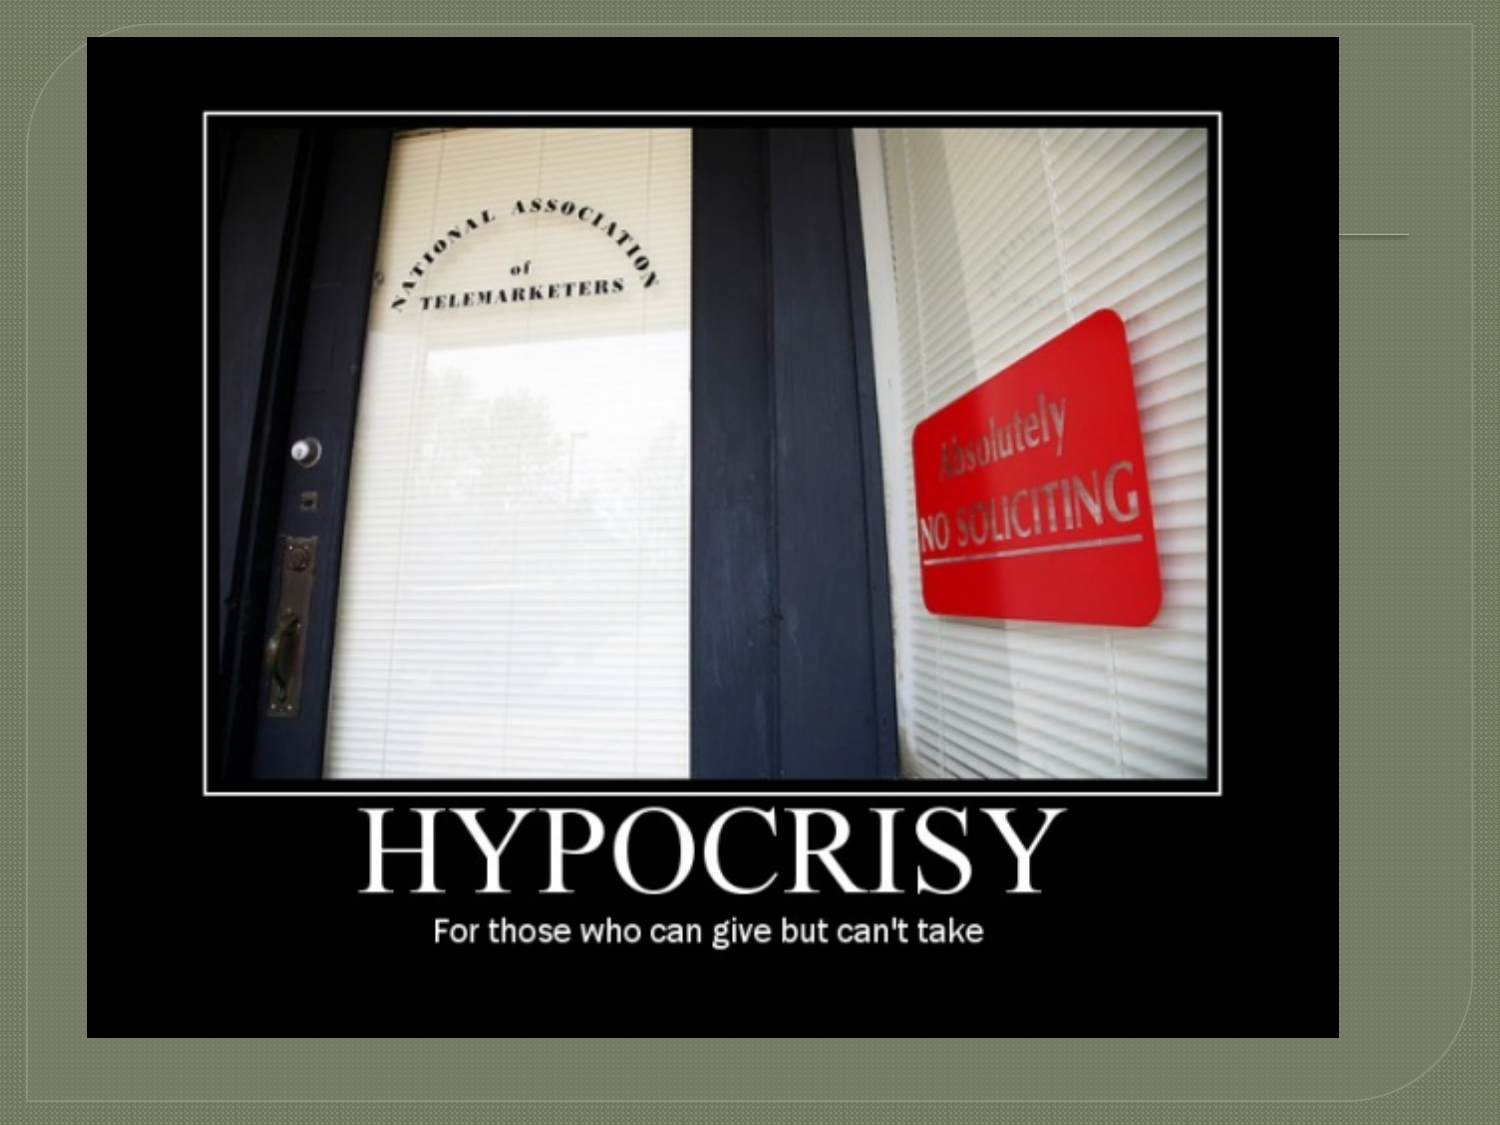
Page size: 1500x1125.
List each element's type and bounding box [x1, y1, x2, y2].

list [87, 37, 1339, 1038]
